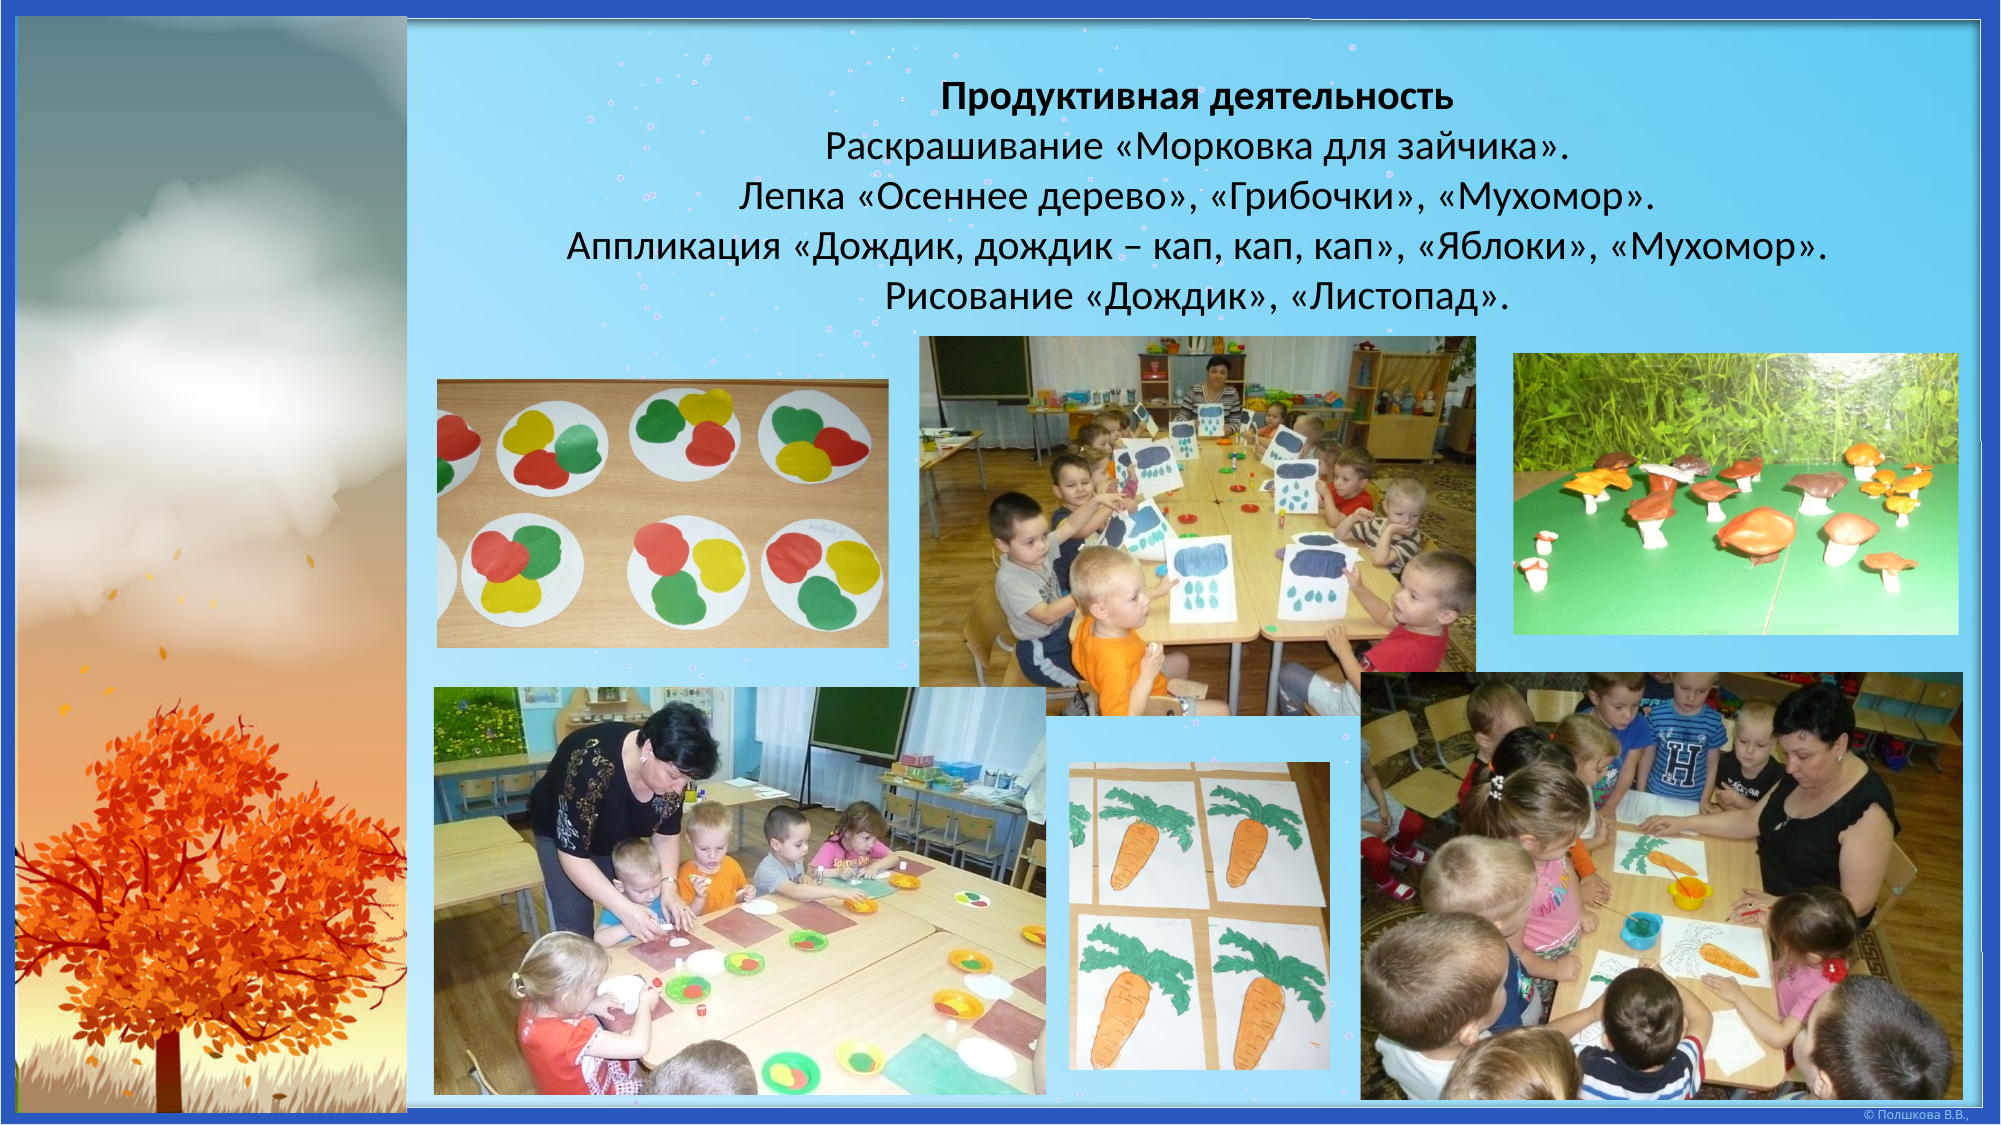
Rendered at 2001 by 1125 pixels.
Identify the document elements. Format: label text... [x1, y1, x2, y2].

text_box Продуктивная деятельность Раскрашивание «Морковка для зайчика». Лепка «Осеннее дерево», «Грибочки», «Мухомор». Аппликация «Дождик, дождик – кап, кап, кап», «Яблоки», «Мухомор». Рисование «Дождик», «Листопад». [447, 60, 1948, 326]
picture [14, 16, 1982, 1113]
